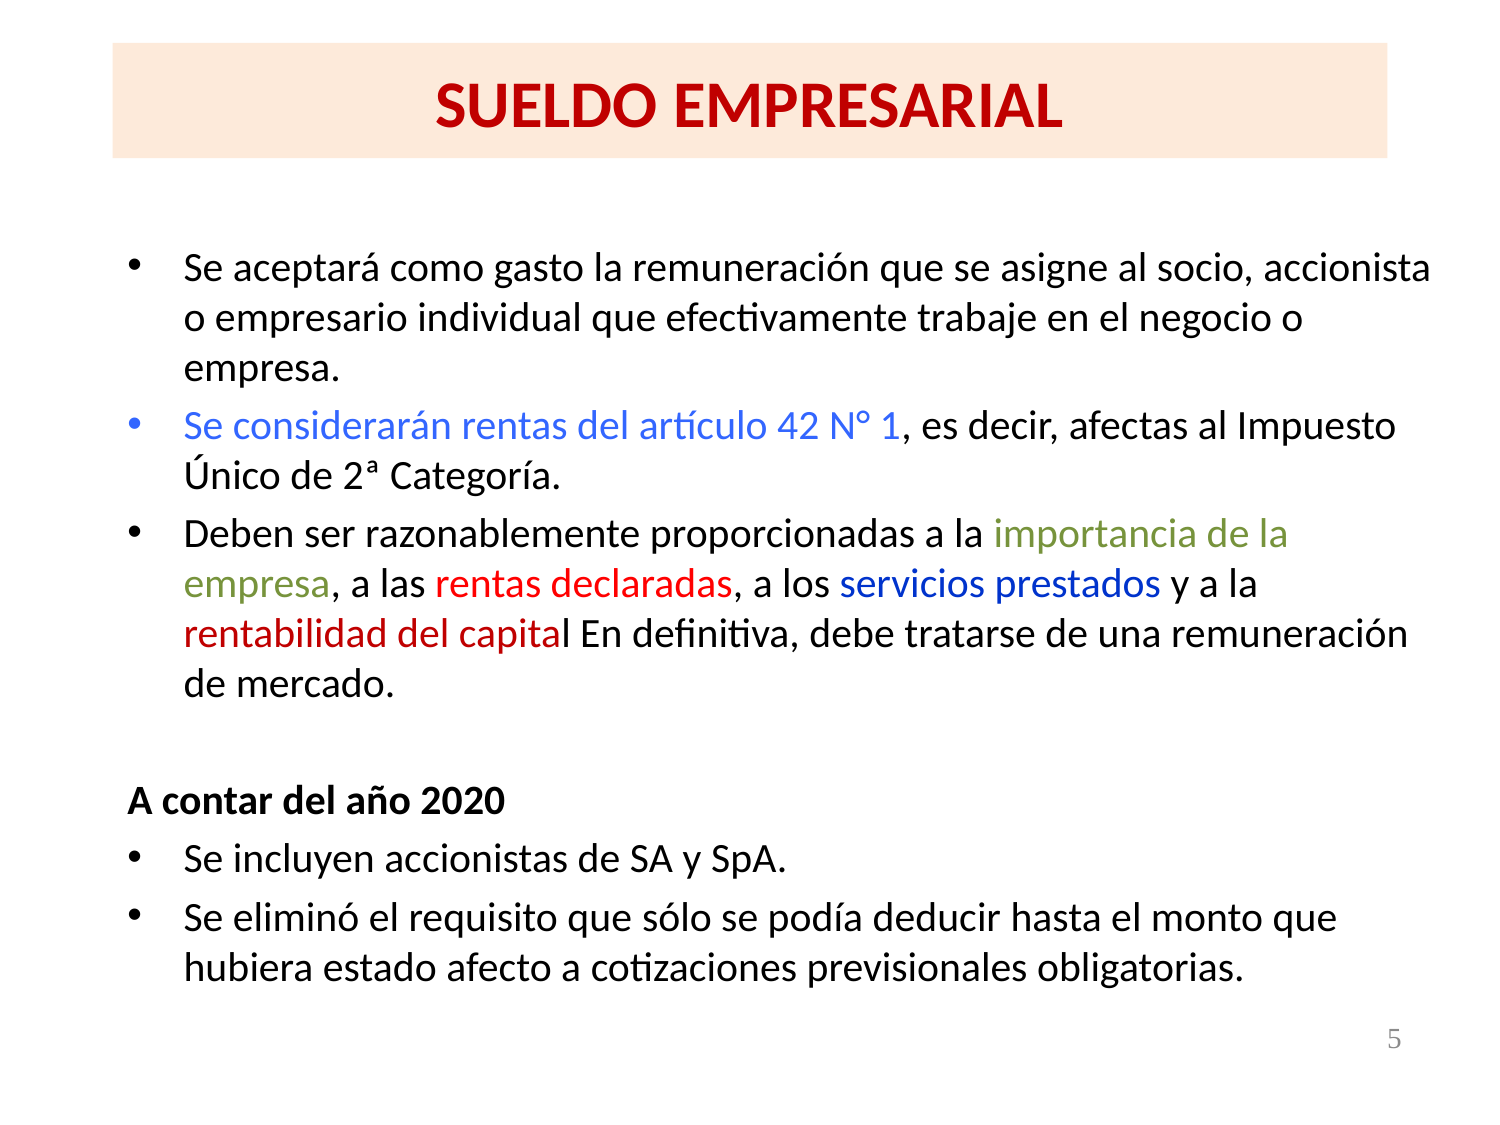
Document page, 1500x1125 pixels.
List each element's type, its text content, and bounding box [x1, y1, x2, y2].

slide_number 5 [1104, 999, 1417, 1075]
title SUELDO EMPRESARIAL [112, 42, 1388, 159]
list Se aceptará como gasto la remuneración que se asigne al socio, accionista o empresario individual que efectivamente trabaje en el negocio o empresa. Se considerarán rentas del artículo 42 N° 1, es decir, afectas al Impuesto Único de 2ª Categoría. Deben ser razonablemente proporcionadas a la importancia de la empresa, a las rentas declaradas, a los servicios prestados y a la rentabilidad del capital En definitiva, debe tratarse de una remuneración de mercado. A contar del año 2020 Se incluyen accionistas de SA y SpA. Se eliminó el requisito que sólo se podía deducir hasta el monto que hubiera estado afecto a cotizaciones previsionales obligatorias. [112, 231, 1471, 1024]
